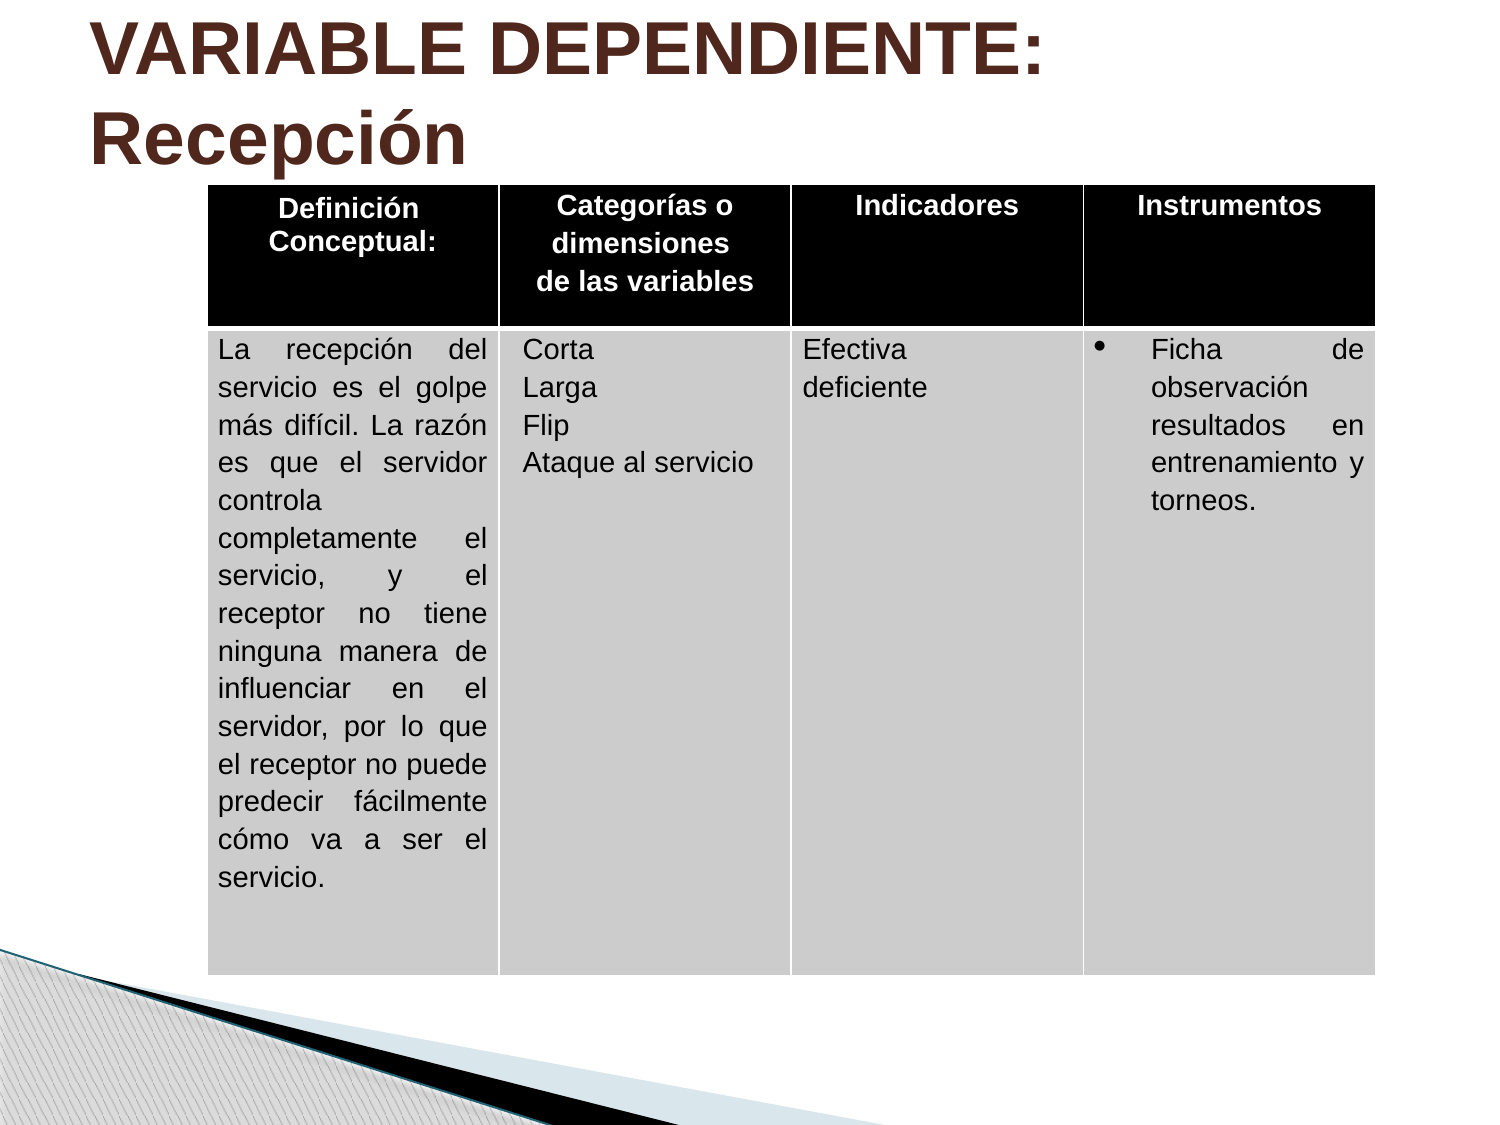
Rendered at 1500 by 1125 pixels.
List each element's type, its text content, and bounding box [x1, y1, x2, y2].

table_cell Corta Larga Flip Ataque al servicio [500, 331, 790, 975]
table_cell Ficha de observación resultados en entrenamiento y torneos. [1084, 331, 1375, 975]
table_cell La recepción del servicio es el golpe más difícil. La razón es que el servidor controla completamente el servicio, y el receptor no tiene ninguna manera de influenciar en el servidor, por lo que el receptor no puede predecir fácilmente cómo va a ser el servicio. [208, 331, 498, 975]
table_header Definición Conceptual: [208, 185, 498, 326]
table_cell Efectiva deficiente [792, 331, 1083, 975]
table_header Indicadores [792, 185, 1083, 326]
table_header Instrumentos [1084, 185, 1375, 326]
table_header Categorías o dimensiones de las variables [500, 185, 790, 326]
title VARIABLE DEPENDIENTE: Recepción [75, 0, 1425, 183]
